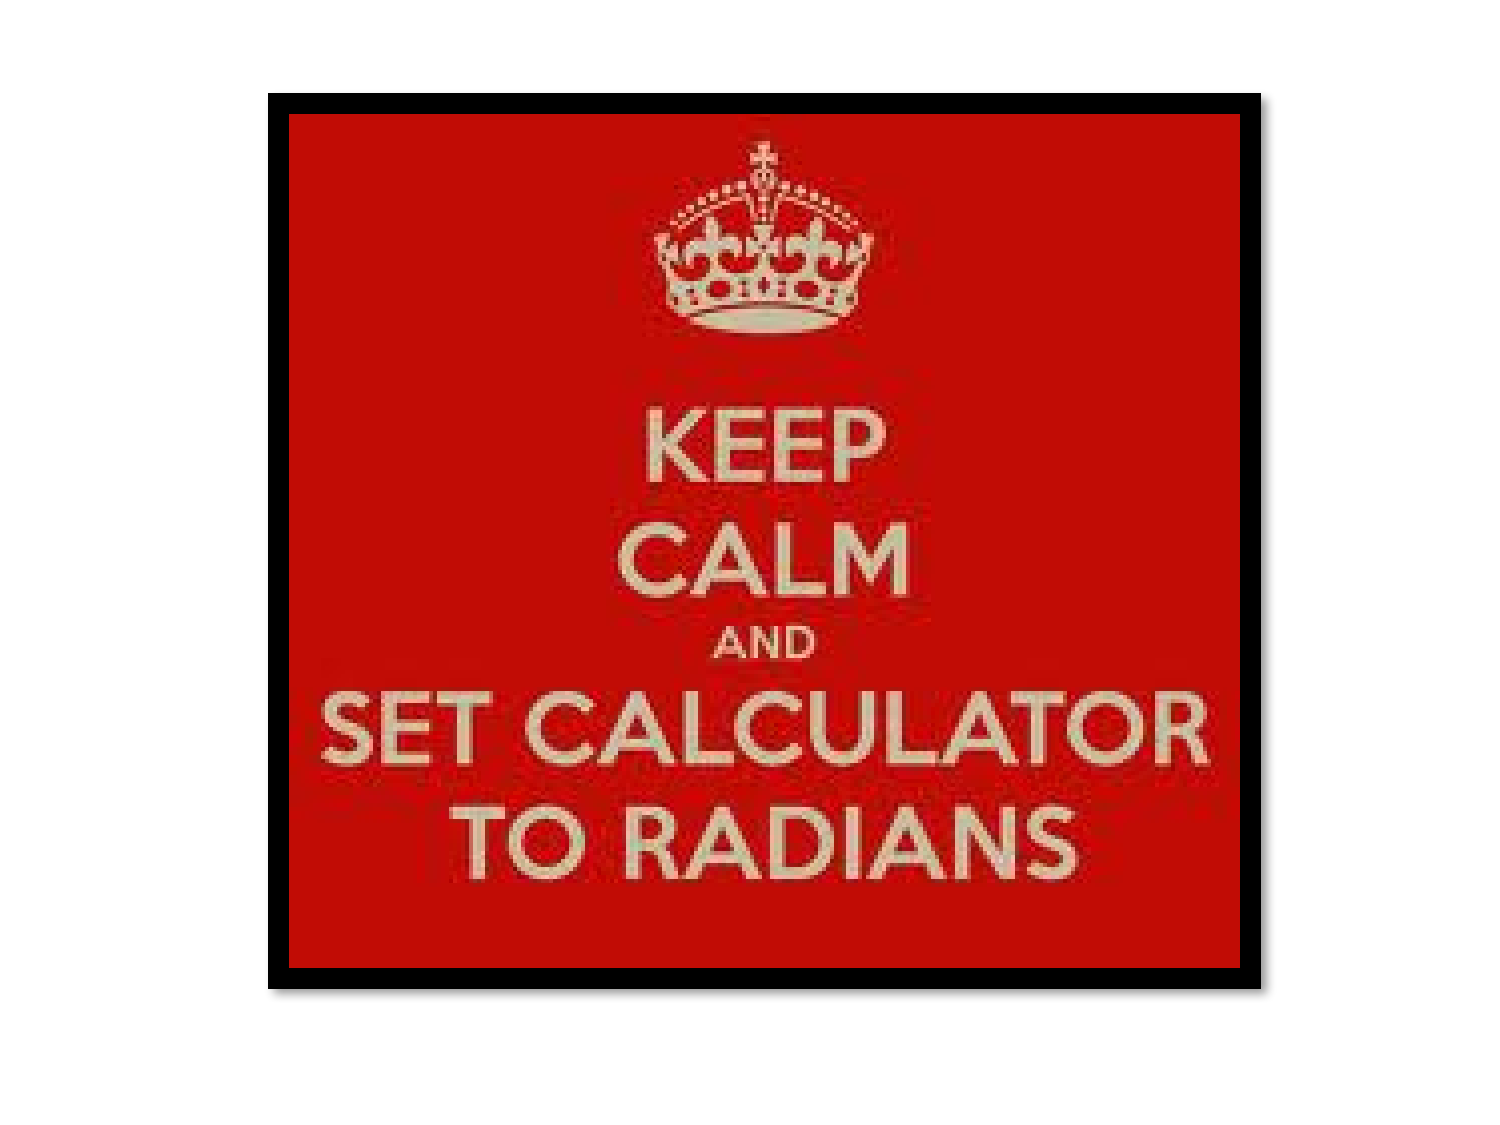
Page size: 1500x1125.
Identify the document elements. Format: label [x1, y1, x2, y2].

picture [289, 113, 1241, 969]
